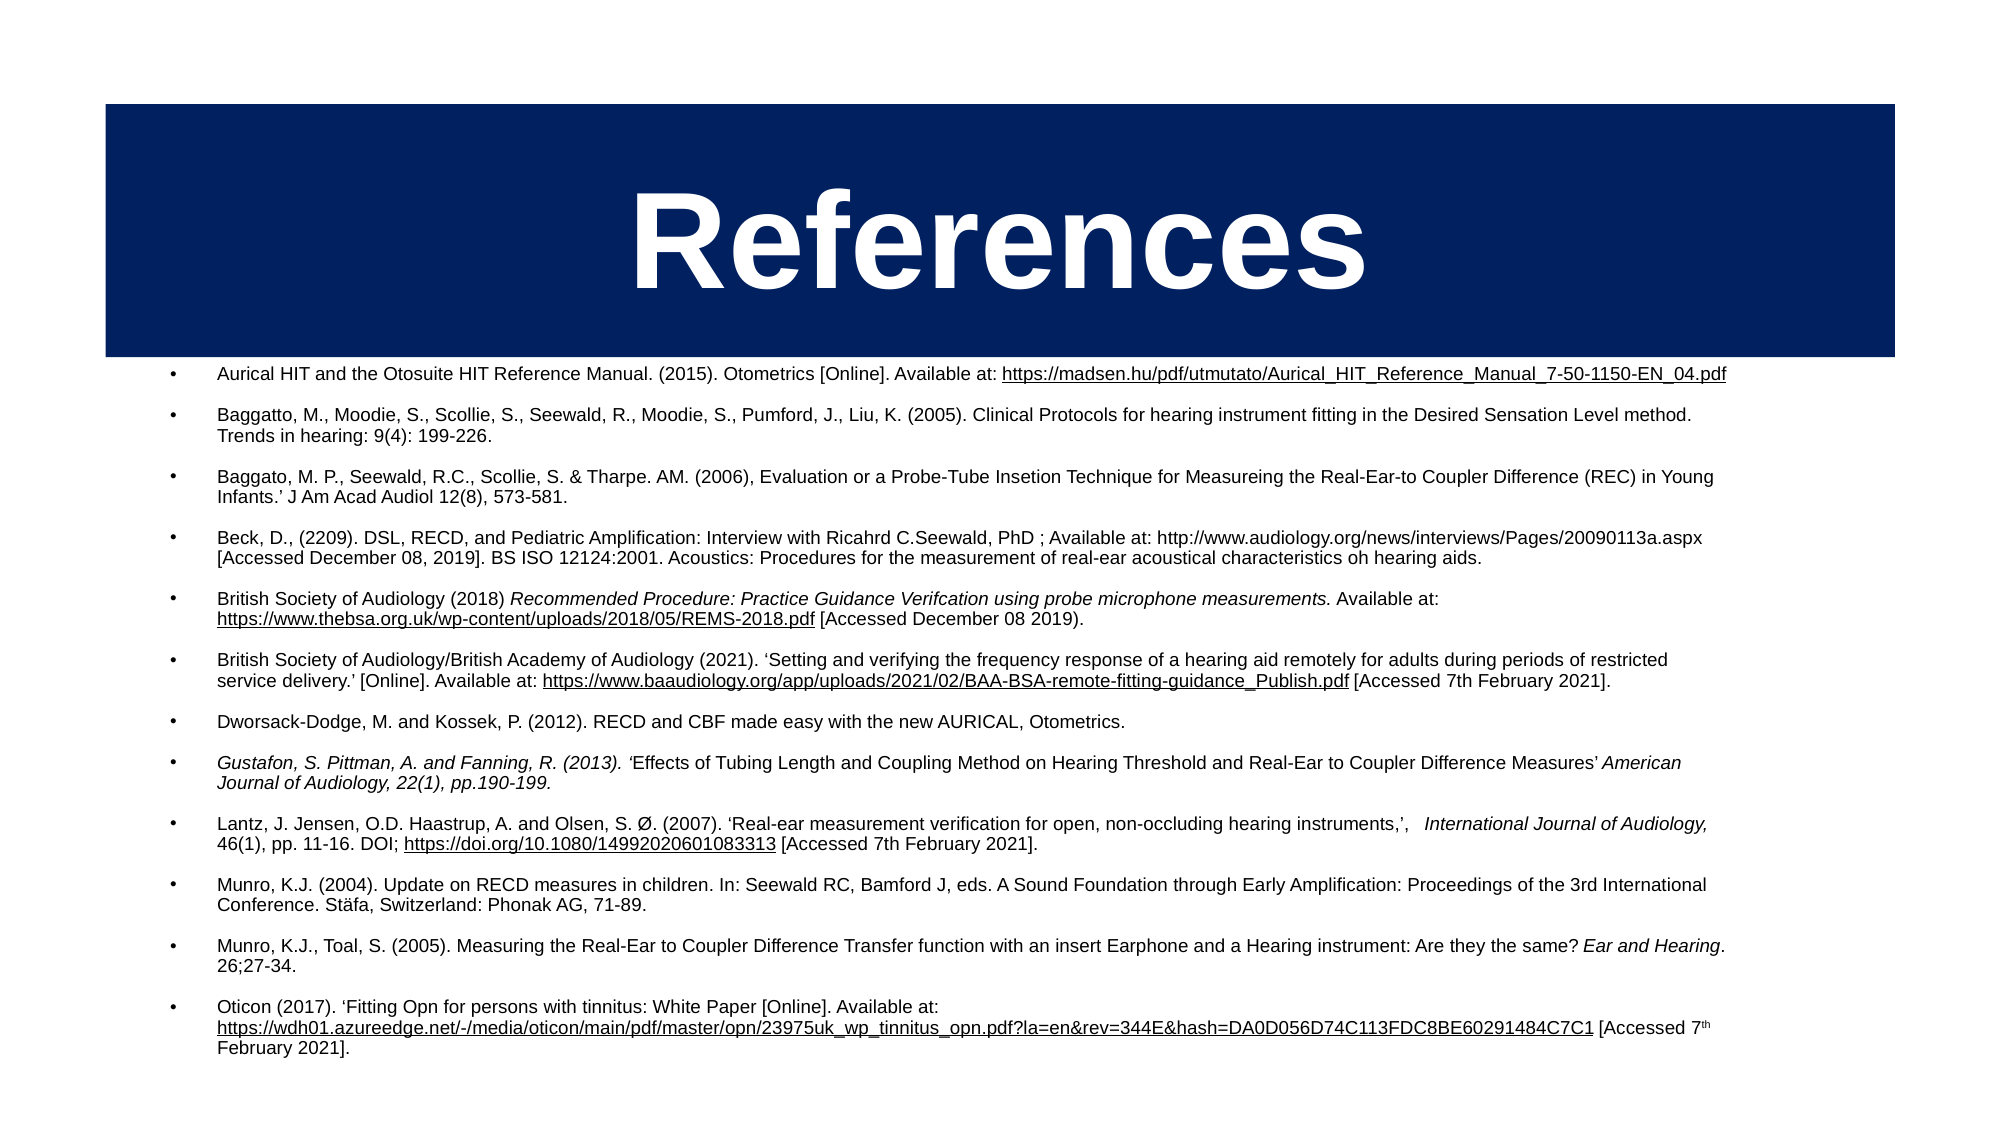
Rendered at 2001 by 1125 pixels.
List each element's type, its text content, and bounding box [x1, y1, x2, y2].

text_box [105, 104, 1895, 358]
list Aurical HIT and the Otosuite HIT Reference Manual. (2015). Otometrics [Online]. Available at: https://madsen.hu/pdf/utmutato/Aurical_HIT_Reference_Manual_7-50-1150-EN_04.pdf Baggatto, M., Moodie, S., Scollie, S., Seewald, R., Moodie, S., Pumford, J., Liu, K. (2005). Clinical Protocols for hearing instrument fitting in the Desired Sensation Level method. Trends in hearing: 9(4): 199-226. Baggato, M. P., Seewald, R.C., Scollie, S. & Tharpe. AM. (2006), Evaluation or a Probe-Tube Insetion Technique for Measureing the Real-Ear-to Coupler Difference (REC) in Young Infants.’ J Am Acad Audiol 12(8), 573-581. Beck, D., (2209). DSL, RECD, and Pediatric Amplification: Interview with Ricahrd C.Seewald, PhD ; Available at: http://www.audiology.org/news/interviews/Pages/20090113a.aspx [Accessed December 08, 2019]. BS ISO 12124:2001. Acoustics: Procedures for the measurement of real-ear acoustical characteristics oh hearing aids. British Society of Audiology (2018) Recommended Procedure: Practice Guidance Verifcation using probe microphone measurements. Available at: https://www.thebsa.org.uk/wp-content/uploads/2018/05/REMS-2018.pdf [Accessed December 08 2019). British Society of Audiology/British Academy of Audiology (2021). ‘Setting and verifying the frequency response of a hearing aid remotely for adults during periods of restricted service delivery.’ [Online]. Available at: https://www.baaudiology.org/app/uploads/2021/02/BAA-BSA-remote-fitting-guidance_Publish.pdf [Accessed 7th February 2021]. Dworsack-Dodge, M. and Kossek, P. (2012). RECD and CBF made easy with the new AURICAL, Otometrics. Gustafon, S. Pittman, A. and Fanning, R. (2013). ‘Effects of Tubing Length and Coupling Method on Hearing Threshold and Real-Ear to Coupler Difference Measures’ American Journal of Audiology, 22(1), pp.190-199. Lantz, J. Jensen, O.D. Haastrup, A. and Olsen, S. Ø. (2007). ‘Real-ear measurement verification for open, non-occluding hearing instruments,’, International Journal of Audiology, 46(1), pp. 11-16. DOI; https://doi.org/10.1080/14992020601083313 [Accessed 7th February 2021]. Munro, K.J. (2004). Update on RECD measures in children. In: Seewald RC, Bamford J, eds. A Sound Foundation through Early Amplification: Proceedings of the 3rd International Conference. Stäfa, Switzerland: Phonak AG, 71-89. Munro, K.J., Toal, S. (2005). Measuring the Real-Ear to Coupler Difference Transfer function with an insert Earphone and a Hearing instrument: Are they the same? Ear and Hearing. 26;27-34. Oticon (2017). ‘Fitting Opn for persons with tinnitus: White Paper [Online]. Available at: https://wdh01.azureedge.net/-/media/oticon/main/pdf/master/opn/23975uk_wp_tinnitus_opn.pdf?la=en&rev=344E&hash=DA0D056D74C113FDC8BE60291484C7C1 [Accessed 7th February 2021]. [137, 358, 1742, 1071]
title References [137, 104, 1863, 322]
